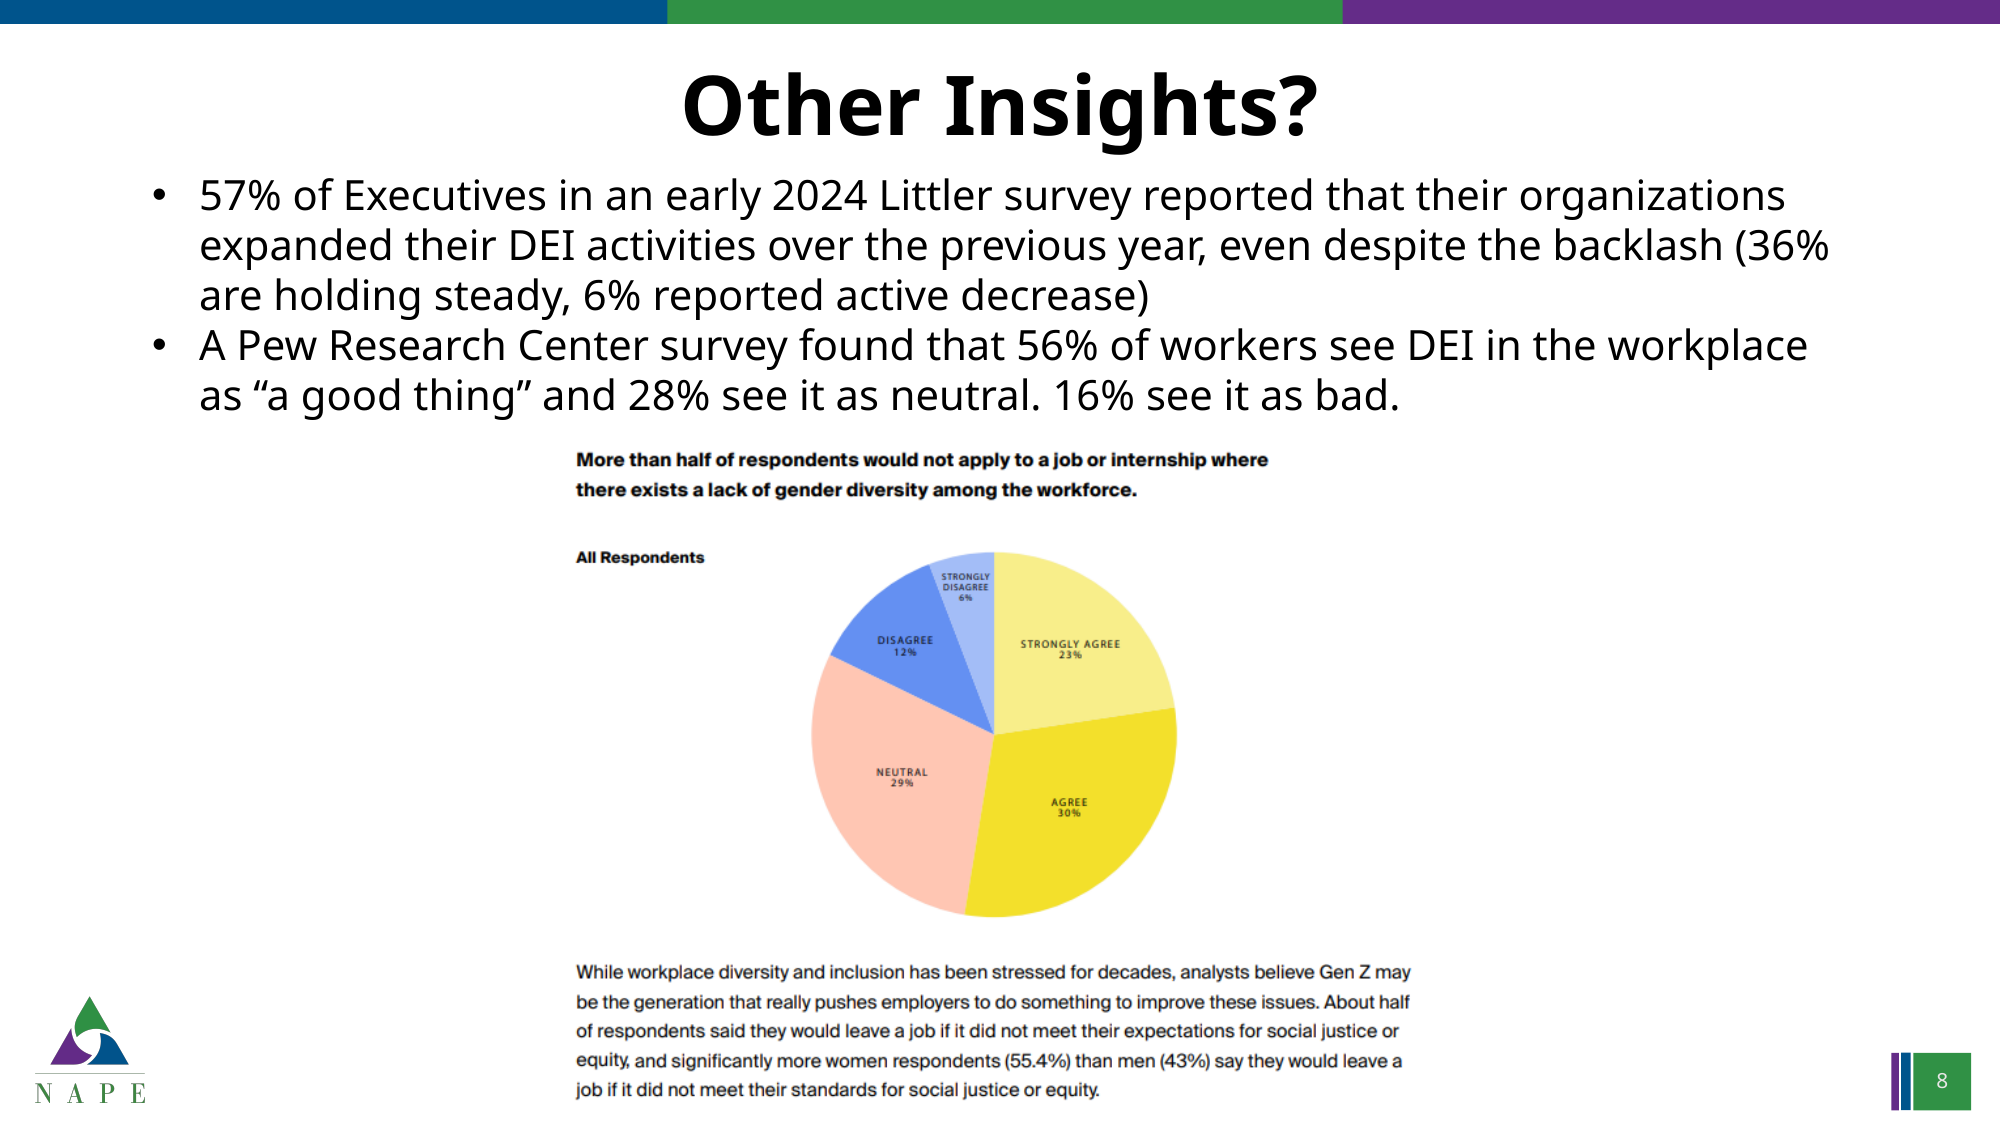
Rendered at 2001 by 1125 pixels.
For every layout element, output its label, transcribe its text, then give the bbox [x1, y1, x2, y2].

picture [555, 435, 1444, 1125]
text_box 57% of Executives in an early 2024 Littler survey reported that their organizations expanded their DEI activities over the previous year, even despite the backlash (36% are holding steady, 6% reported active decrease) A Pew Research Center survey found that 56% of workers see DEI in the workplace as “a good thing” and 28% see it as neutral. 16% see it as bad. [137, 161, 1863, 427]
title Other Insights? [137, 57, 1863, 161]
picture [13, 991, 164, 1114]
